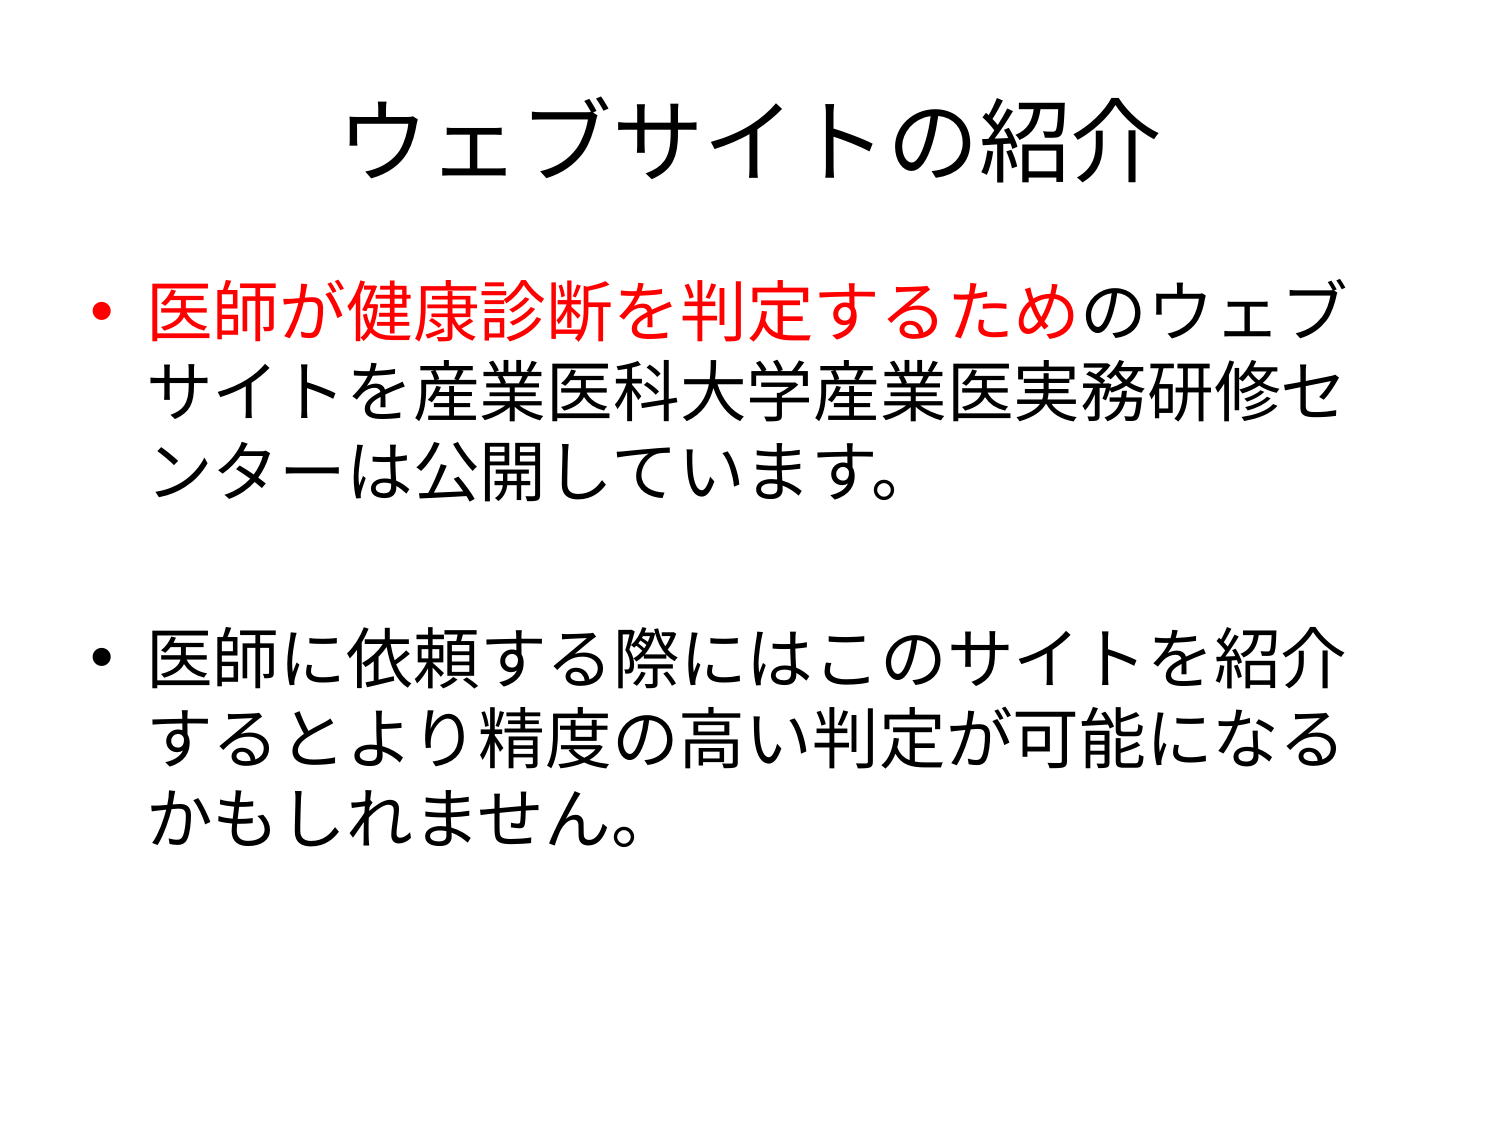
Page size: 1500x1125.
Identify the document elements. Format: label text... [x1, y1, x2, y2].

title ウェブサイトの紹介 [75, 45, 1425, 233]
list 医師が健康診断を判定するためのウェブサイトを産業医科大学産業医実務研修センターは公開しています。 医師に依頼する際にはこのサイトを紹介するとより精度の高い判定が可能になるかもしれません。 [75, 262, 1425, 1005]
